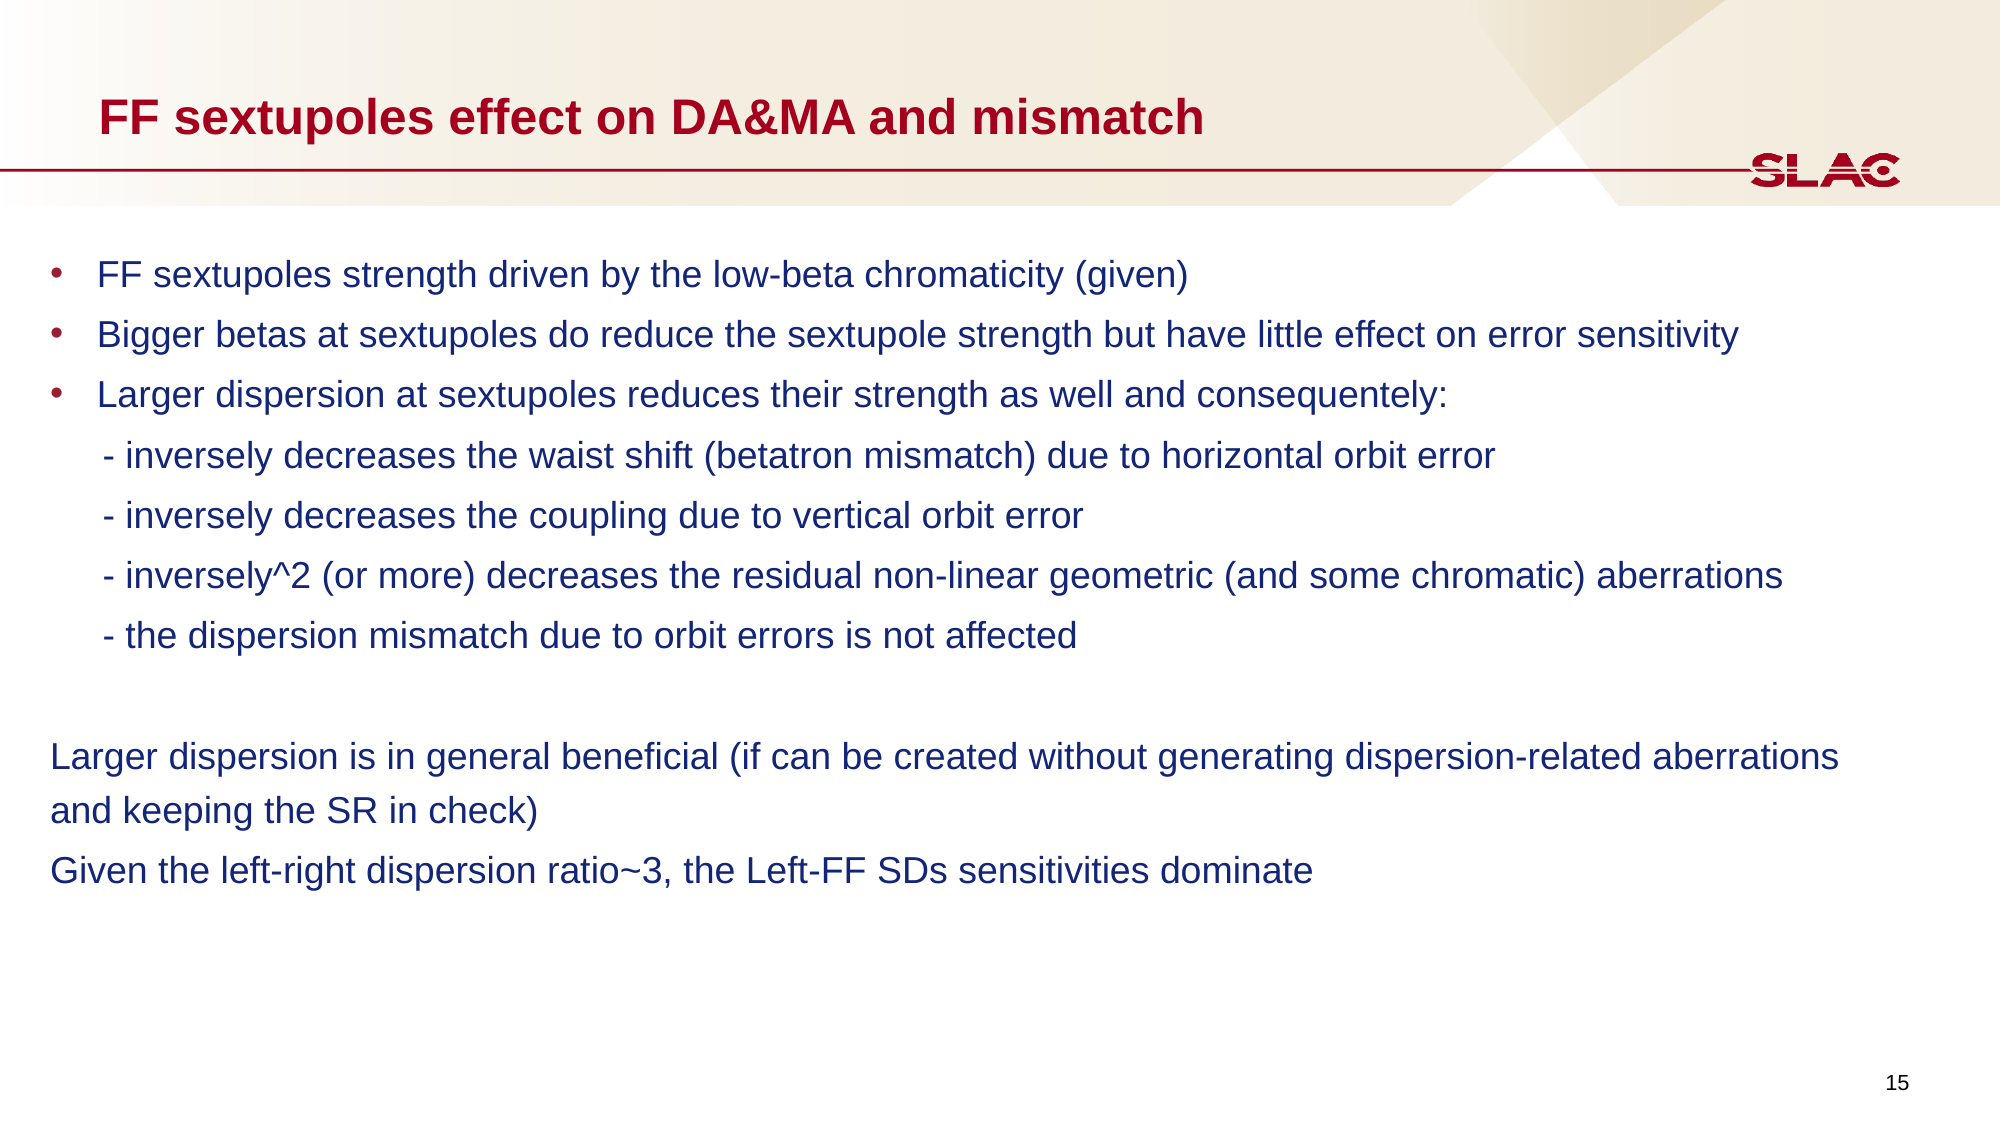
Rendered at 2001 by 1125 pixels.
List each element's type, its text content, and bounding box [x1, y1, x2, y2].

slide_number 15 [1873, 1036, 1944, 1125]
picture [0, 0, 2000, 206]
list FF sextupoles strength driven by the low-beta chromaticity (given) Bigger betas at sextupoles do reduce the sextupole strength but have little effect on error sensitivity Larger dispersion at sextupoles reduces their strength as well and consequentely: - inversely decreases the waist shift (betatron mismatch) due to horizontal orbit error - inversely decreases the coupling due to vertical orbit error - inversely^2 (or more) decreases the residual non-linear geometric (and some chromatic) aberrations - the dispersion mismatch due to orbit errors is not affected Larger dispersion is in general beneficial (if can be created without generating dispersion-related aberrations and keeping the SR in check) Given the left-right dispersion ratio~3, the Left-FF SDs sensitivities dominate [50, 240, 1900, 1035]
title FF sextupoles effect on DA&MA and mismatch [98, 21, 1872, 145]
